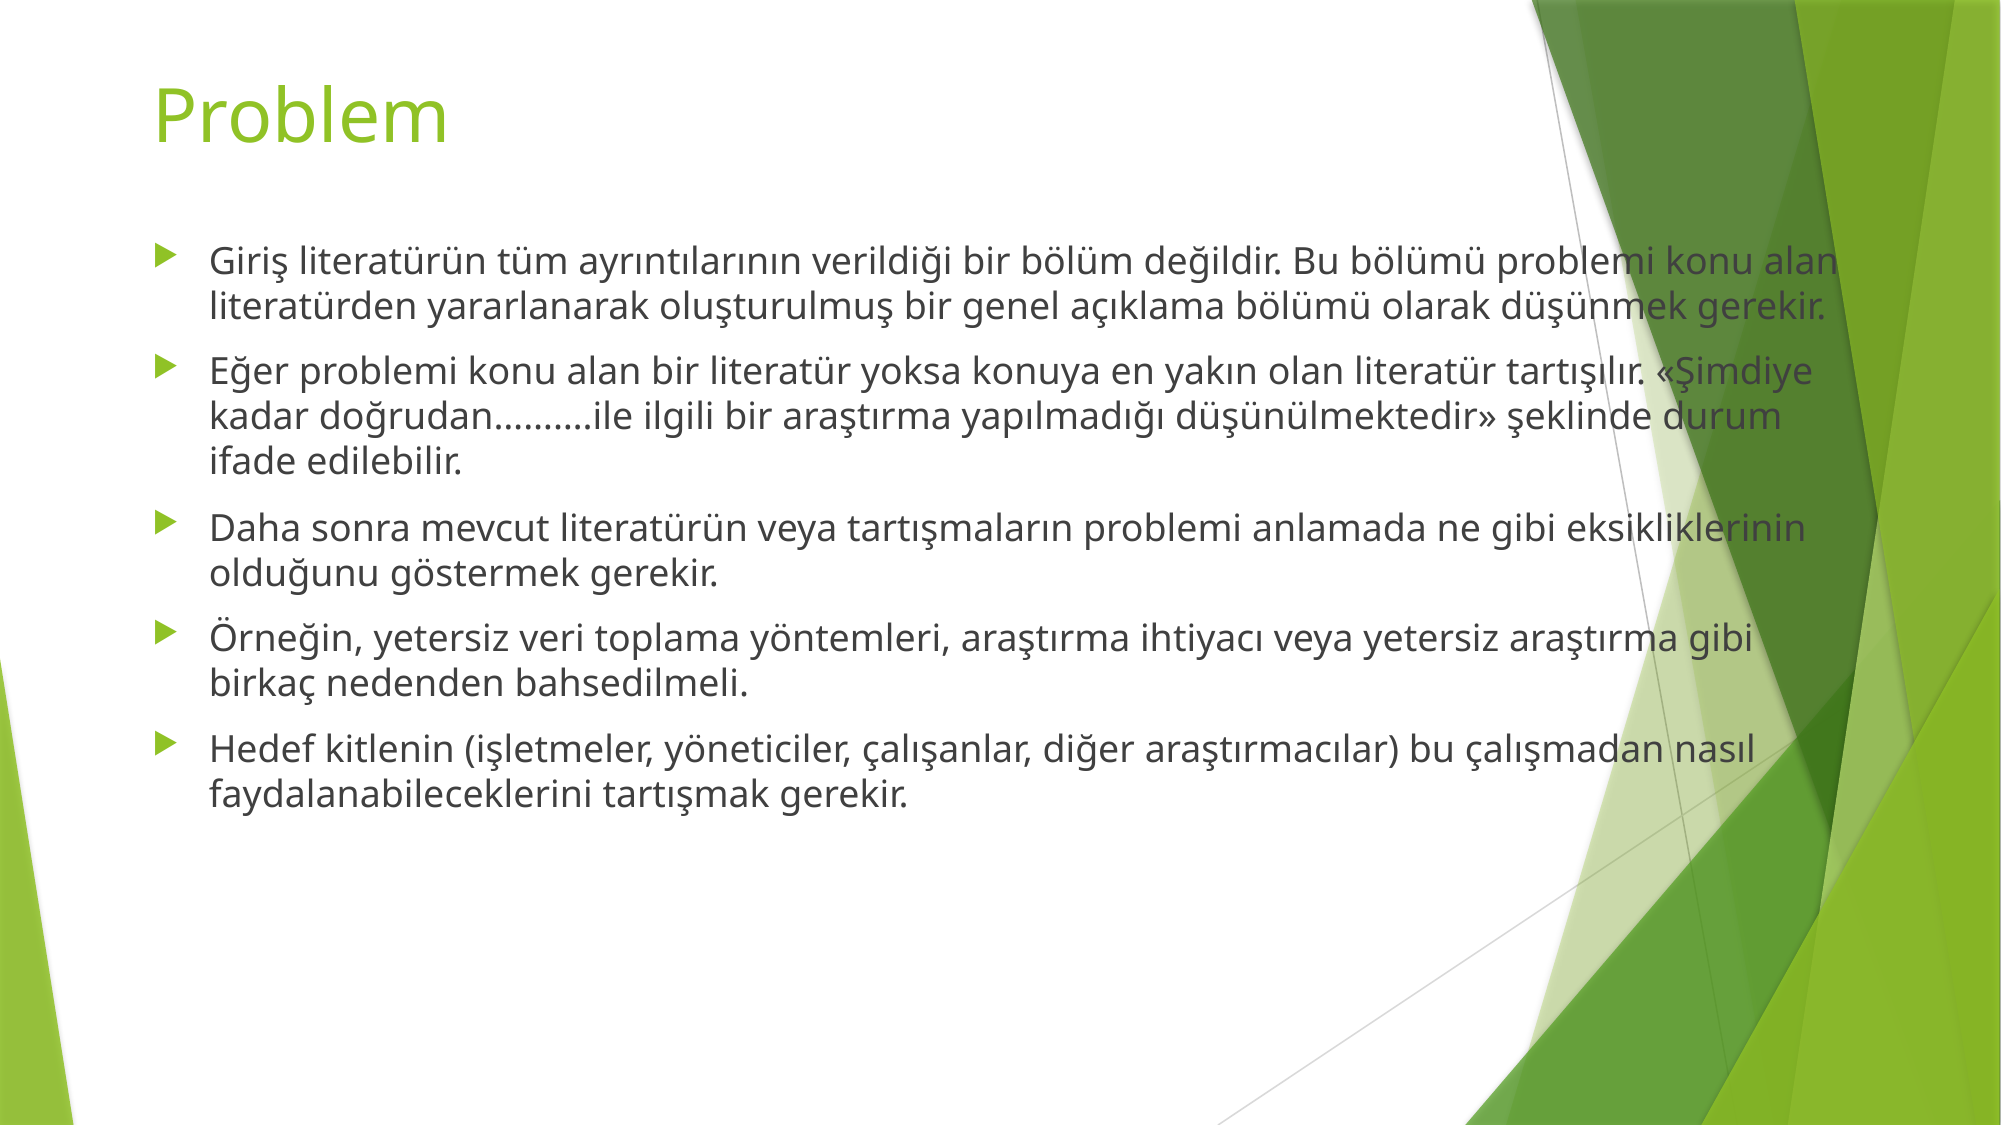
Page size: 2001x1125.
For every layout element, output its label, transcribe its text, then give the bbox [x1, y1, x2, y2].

title Problem [137, 59, 1863, 229]
list Giriş literatürün tüm ayrıntılarının verildiği bir bölüm değildir. Bu bölümü problemi konu alan literatürden yararlanarak oluşturulmuş bir genel açıklama bölümü olarak düşünmek gerekir. Eğer problemi konu alan bir literatür yoksa konuya en yakın olan literatür tartışılır. «Şimdiye kadar doğrudan……….ile ilgili bir araştırma yapılmadığı düşünülmektedir» şeklinde durum ifade edilebilir. Daha sonra mevcut literatürün veya tartışmaların problemi anlamada ne gibi eksikliklerinin olduğunu göstermek gerekir. Örneğin, yetersiz veri toplama yöntemleri, araştırma ihtiyacı veya yetersiz araştırma gibi birkaç nedenden bahsedilmeli. Hedef kitlenin (işletmeler, yöneticiler, çalışanlar, diğer araştırmacılar) bu çalışmadan nasıl faydalanabileceklerini tartışmak gerekir. [137, 229, 1863, 1014]
